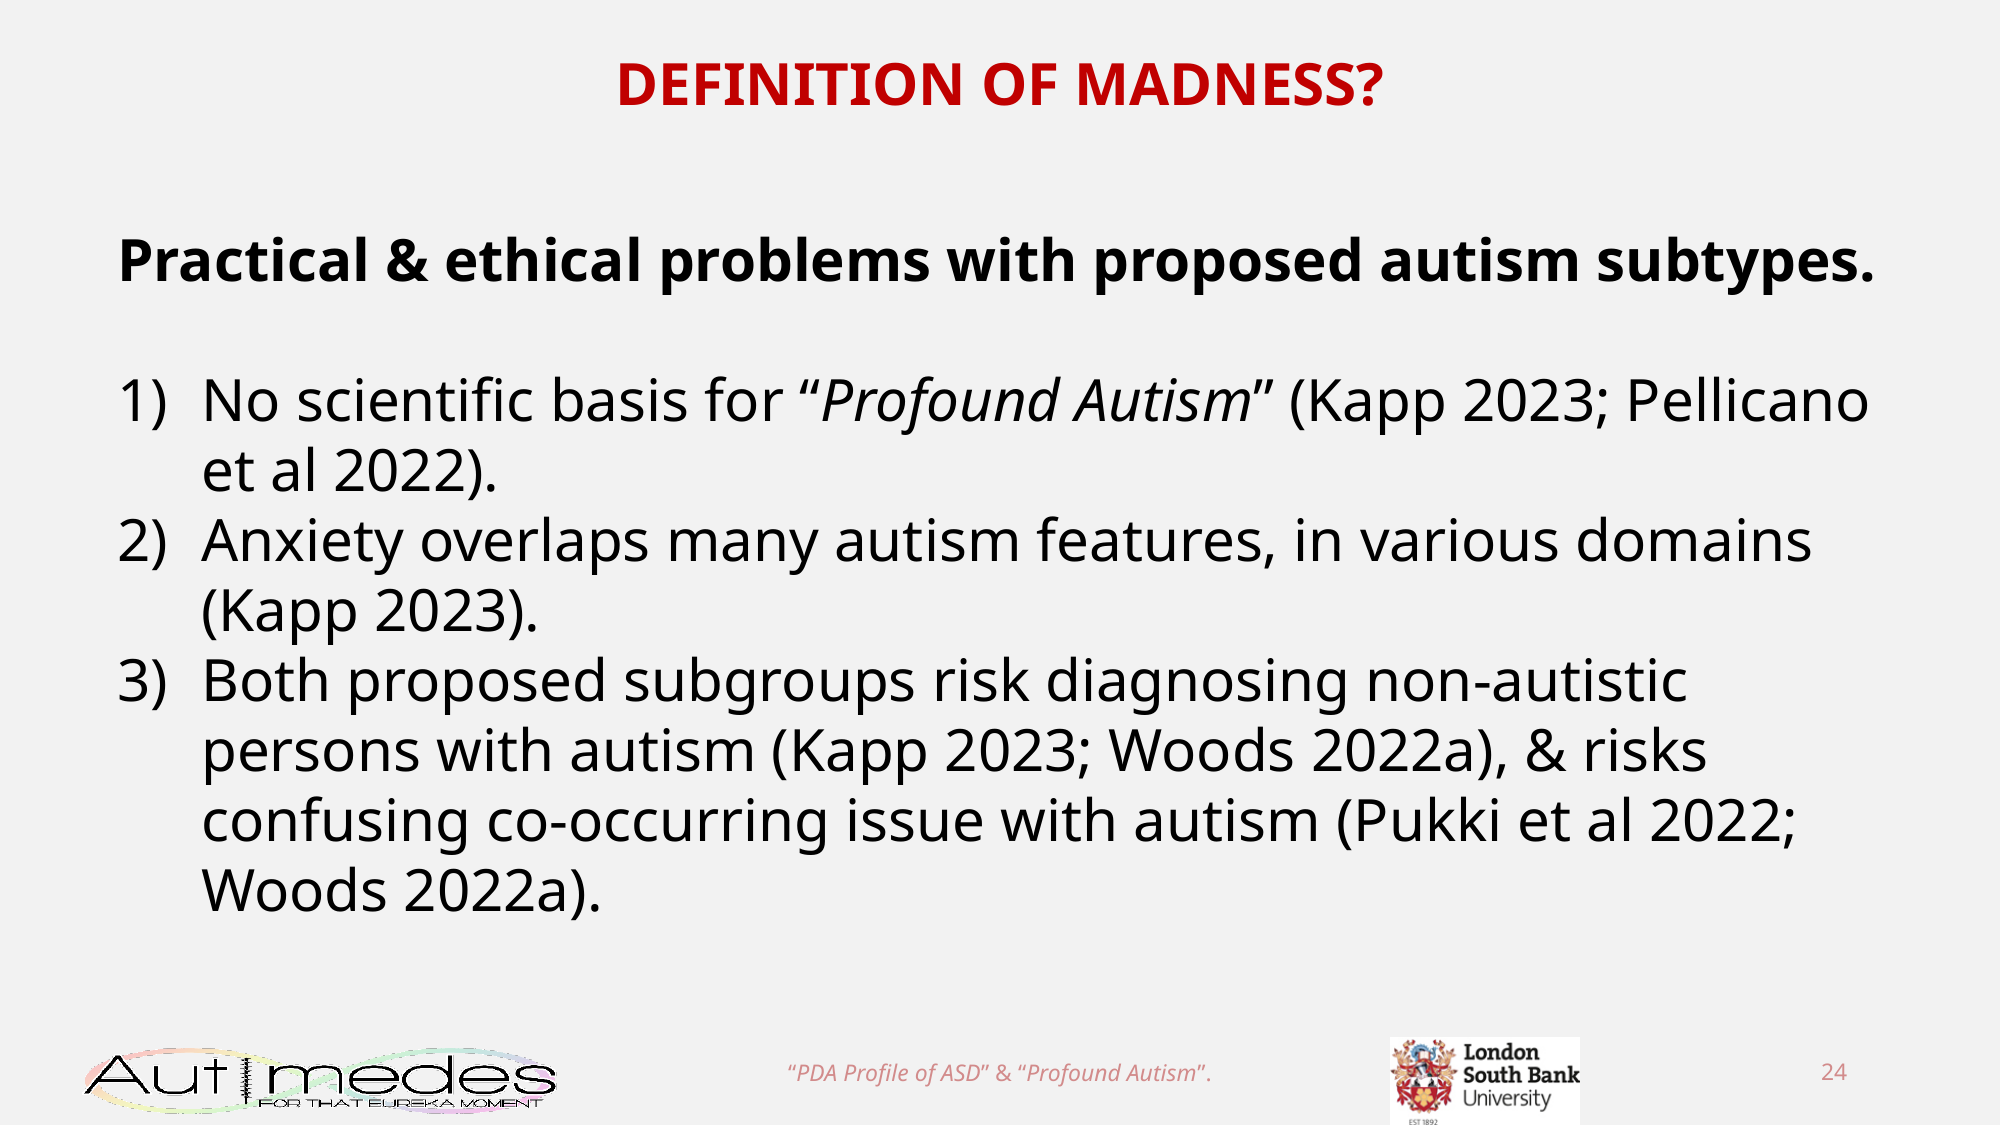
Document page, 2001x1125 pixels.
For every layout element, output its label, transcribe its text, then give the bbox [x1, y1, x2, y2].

picture [1390, 1037, 1580, 1125]
slide_number 24 [1412, 1042, 1863, 1103]
picture [71, 1042, 567, 1120]
text_box Practical & ethical problems with proposed autism subtypes. No scientific basis for “Profound Autism” (Kapp 2023; Pellicano et al 2022). Anxiety overlaps many autism features, in various domains (Kapp 2023). Both proposed subgroups risk diagnosing non-autistic persons with autism (Kapp 2023; Woods 2022a), & risks confusing co-occurring issue with autism (Pukki et al 2022; Woods 2022a). [102, 215, 1898, 931]
text_box DEFINITION OF MADNESS? [102, 39, 1898, 125]
footer “PDA Profile of ASD” & “Profound Autism”. [662, 1042, 1338, 1103]
